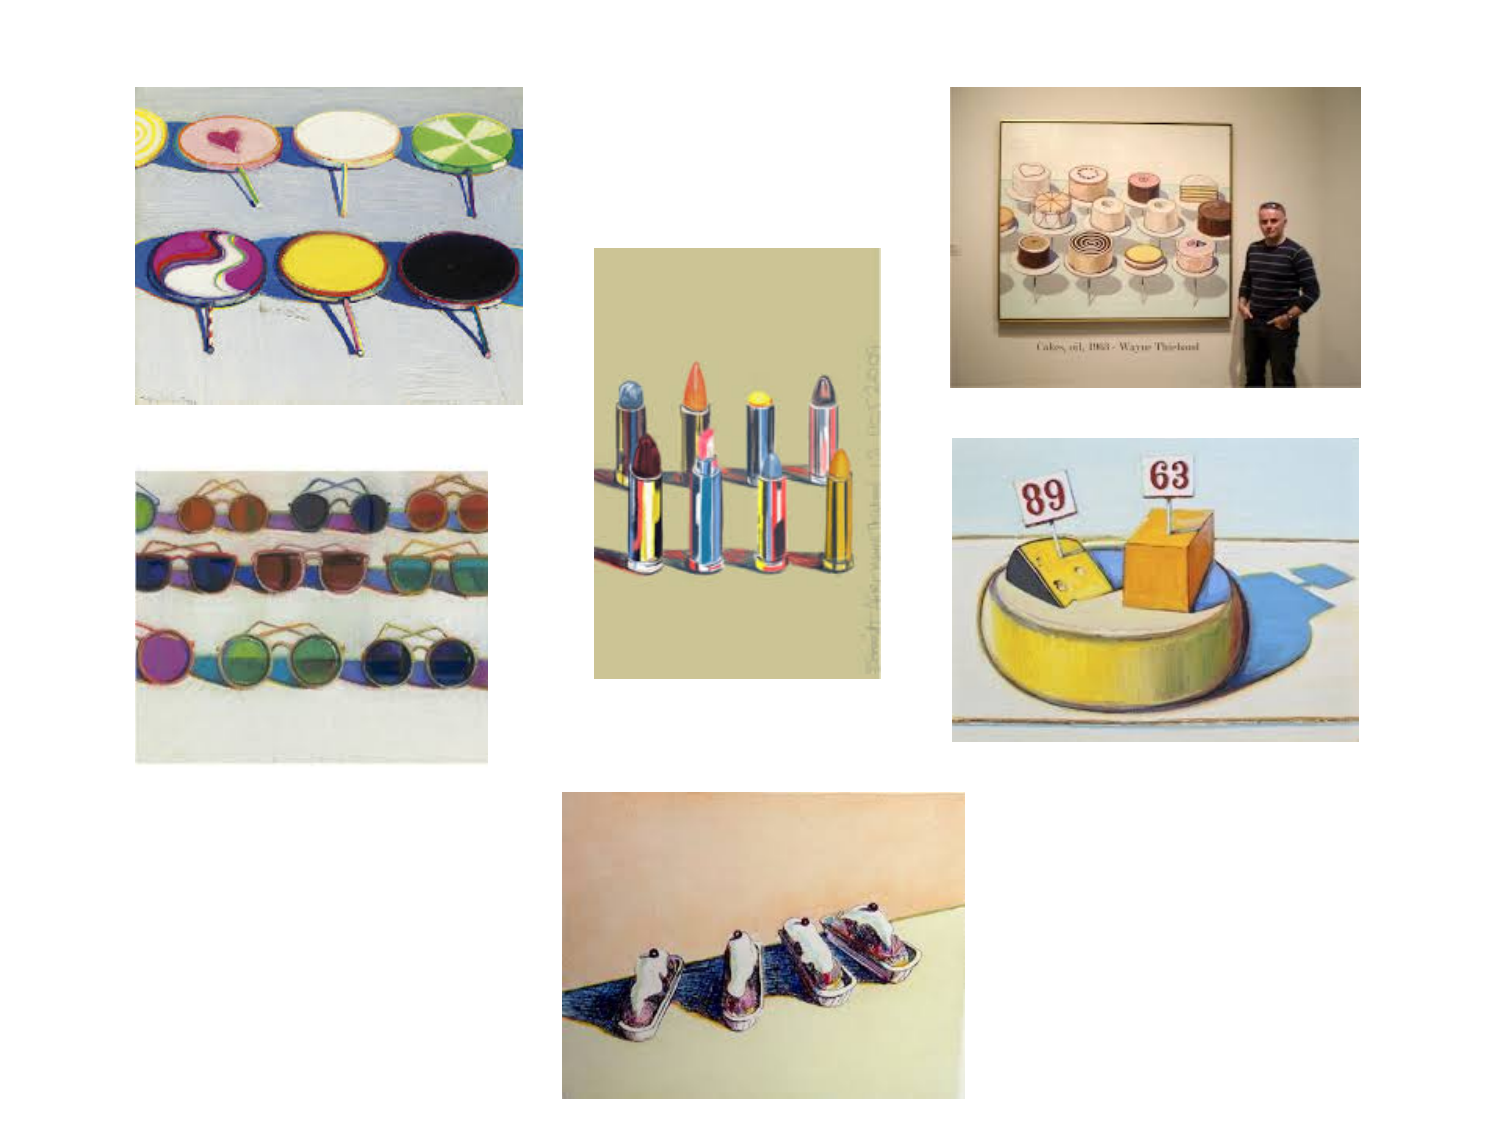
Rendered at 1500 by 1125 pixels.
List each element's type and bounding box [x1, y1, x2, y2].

picture [594, 248, 881, 679]
picture [135, 440, 488, 793]
picture [949, 87, 1362, 388]
picture [135, 87, 524, 405]
picture [952, 437, 1359, 742]
picture [562, 791, 965, 1099]
